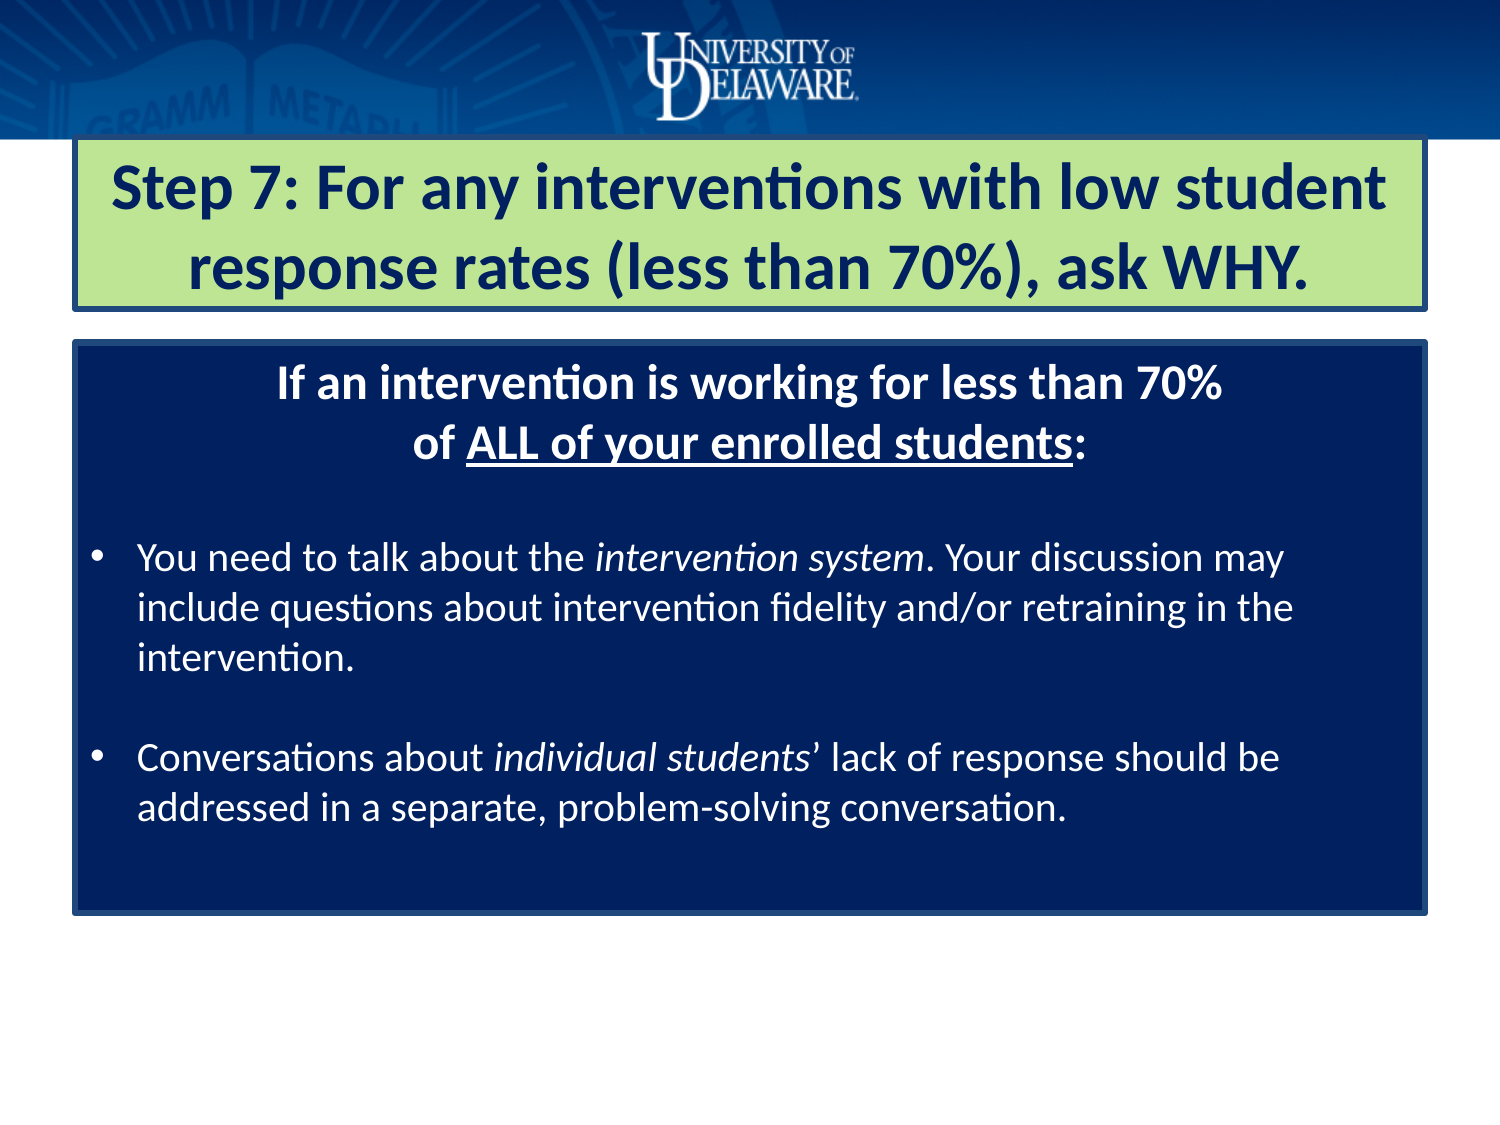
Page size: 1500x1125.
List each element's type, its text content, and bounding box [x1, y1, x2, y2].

text_box If an intervention is working for less than 70% of ALL of your enrolled students: You need to talk about the intervention system. Your discussion may include questions about intervention fidelity and/or retraining in the intervention. Conversations about individual students’ lack of response should be addressed in a separate, problem-solving conversation. [74, 342, 1425, 914]
title Step 7: For any interventions with low student response rates (less than 70%), ask WHY. [75, 137, 1425, 309]
picture [0, 0, 1500, 1125]
